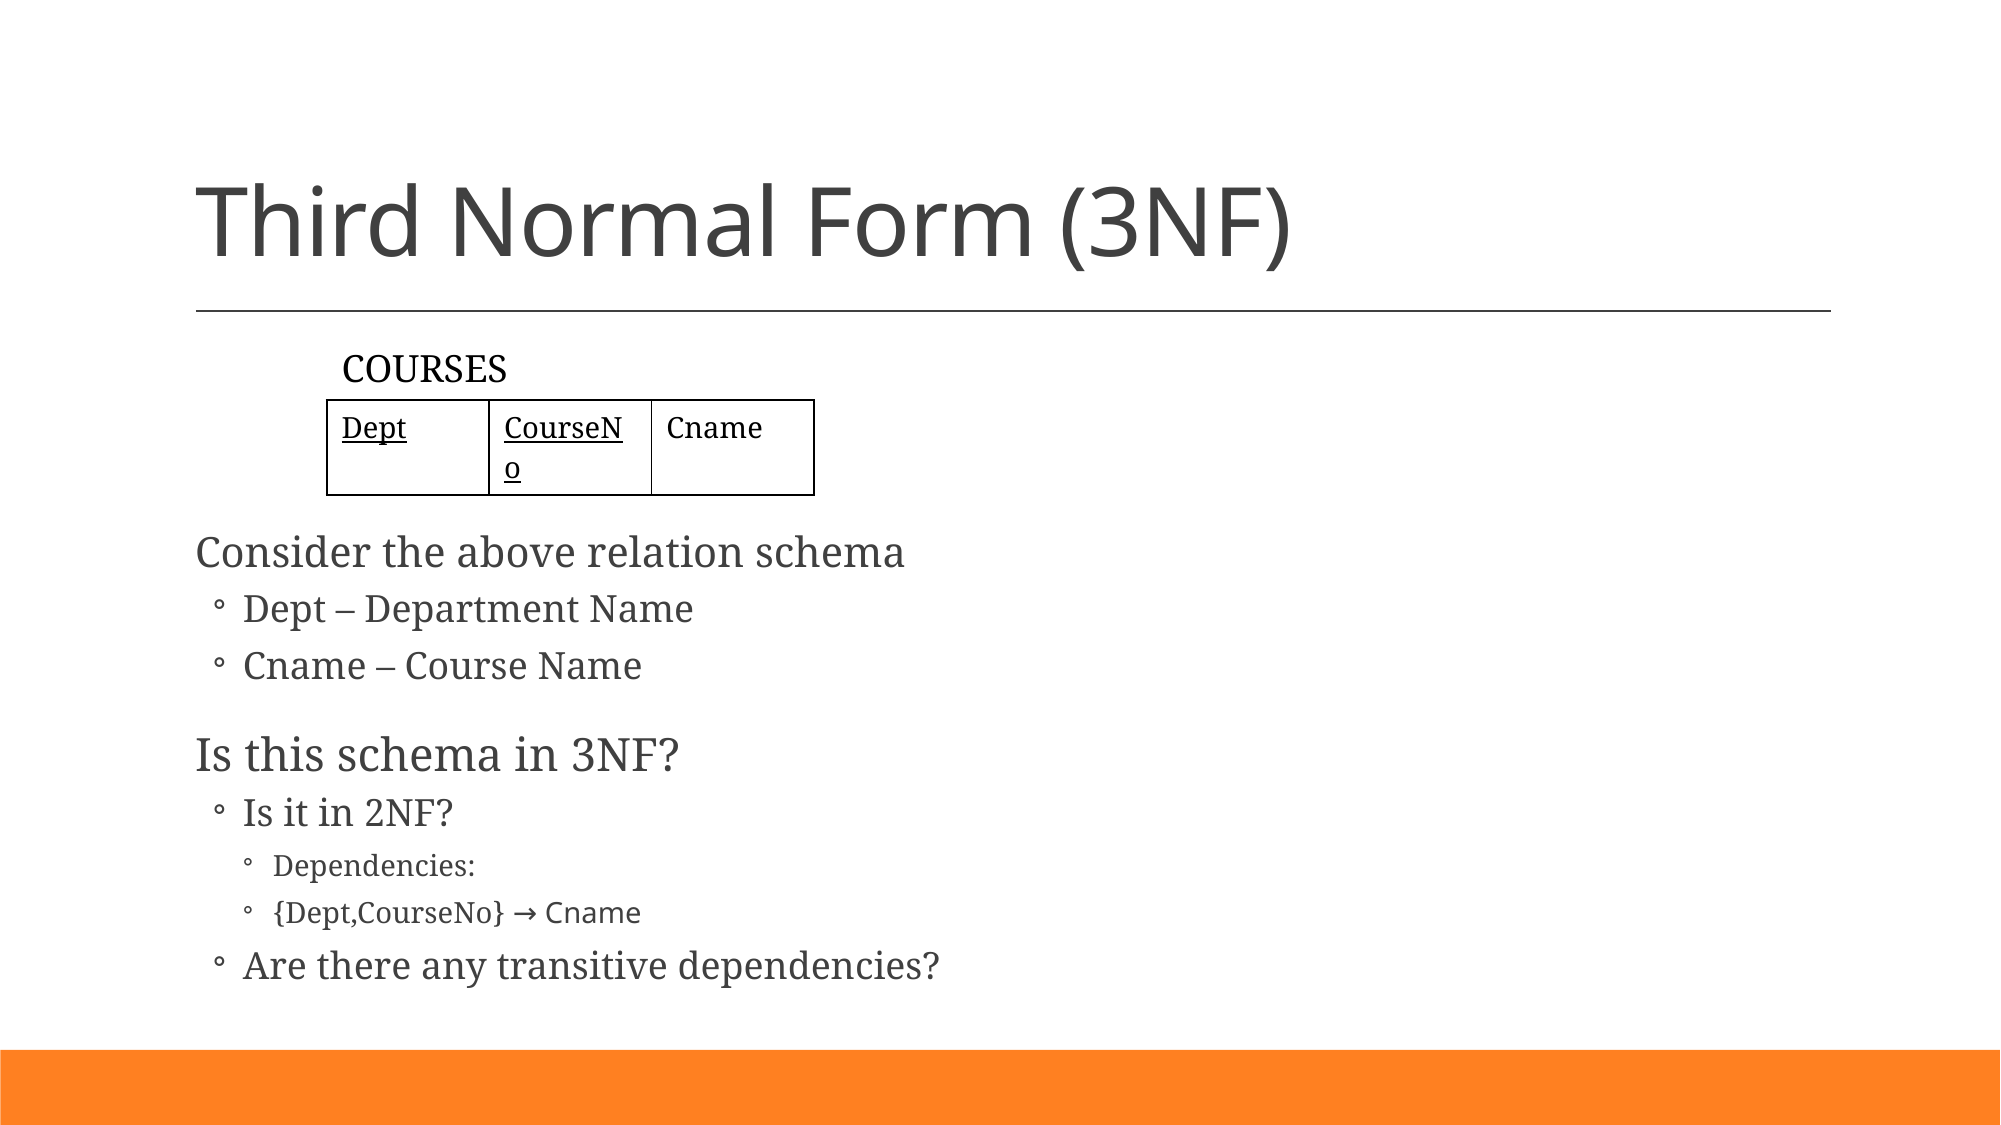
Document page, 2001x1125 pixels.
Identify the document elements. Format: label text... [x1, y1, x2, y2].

text_box COURSES [326, 337, 524, 398]
table_header Cname [652, 401, 813, 494]
table_header Dept [328, 401, 488, 494]
table_header CourseNo [490, 401, 651, 494]
title Third Normal Form (3NF) [180, 47, 1830, 285]
list Consider the above relation schema Dept – Department Name Cname – Course Name Is this schema in 3NF? Is it in 2NF? Dependencies: {Dept,CourseNo} → Cname Are there any transitive dependencies? [180, 513, 1675, 1006]
